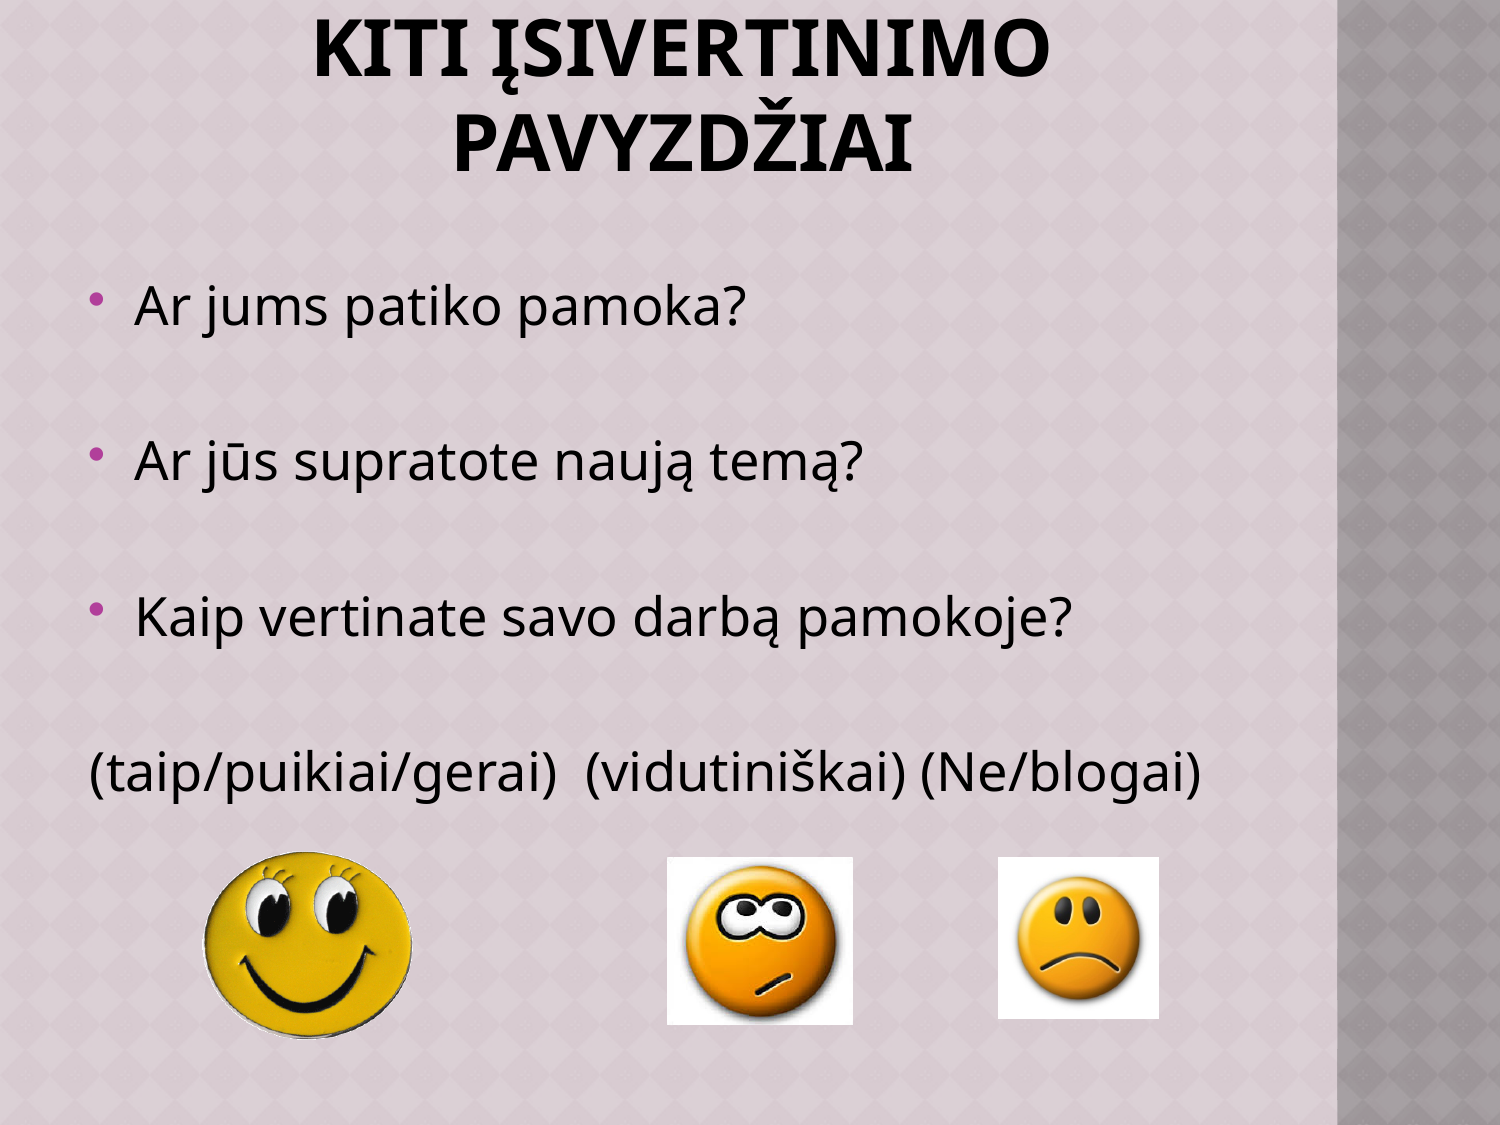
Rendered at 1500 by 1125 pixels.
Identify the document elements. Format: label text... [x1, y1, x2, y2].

picture [666, 857, 853, 1025]
list Ar jums patiko pamoka? Ar jūs supratote naują temą? Kaip vertinate savo darbą pamokoje? (taip/puikiai/gerai) (vidutiniškai) (Ne/blogai) [75, 264, 1263, 1059]
title Kiti įsivertinimo pavyzdžiai [88, 0, 1276, 188]
picture [997, 857, 1160, 1020]
picture [111, 798, 503, 1092]
